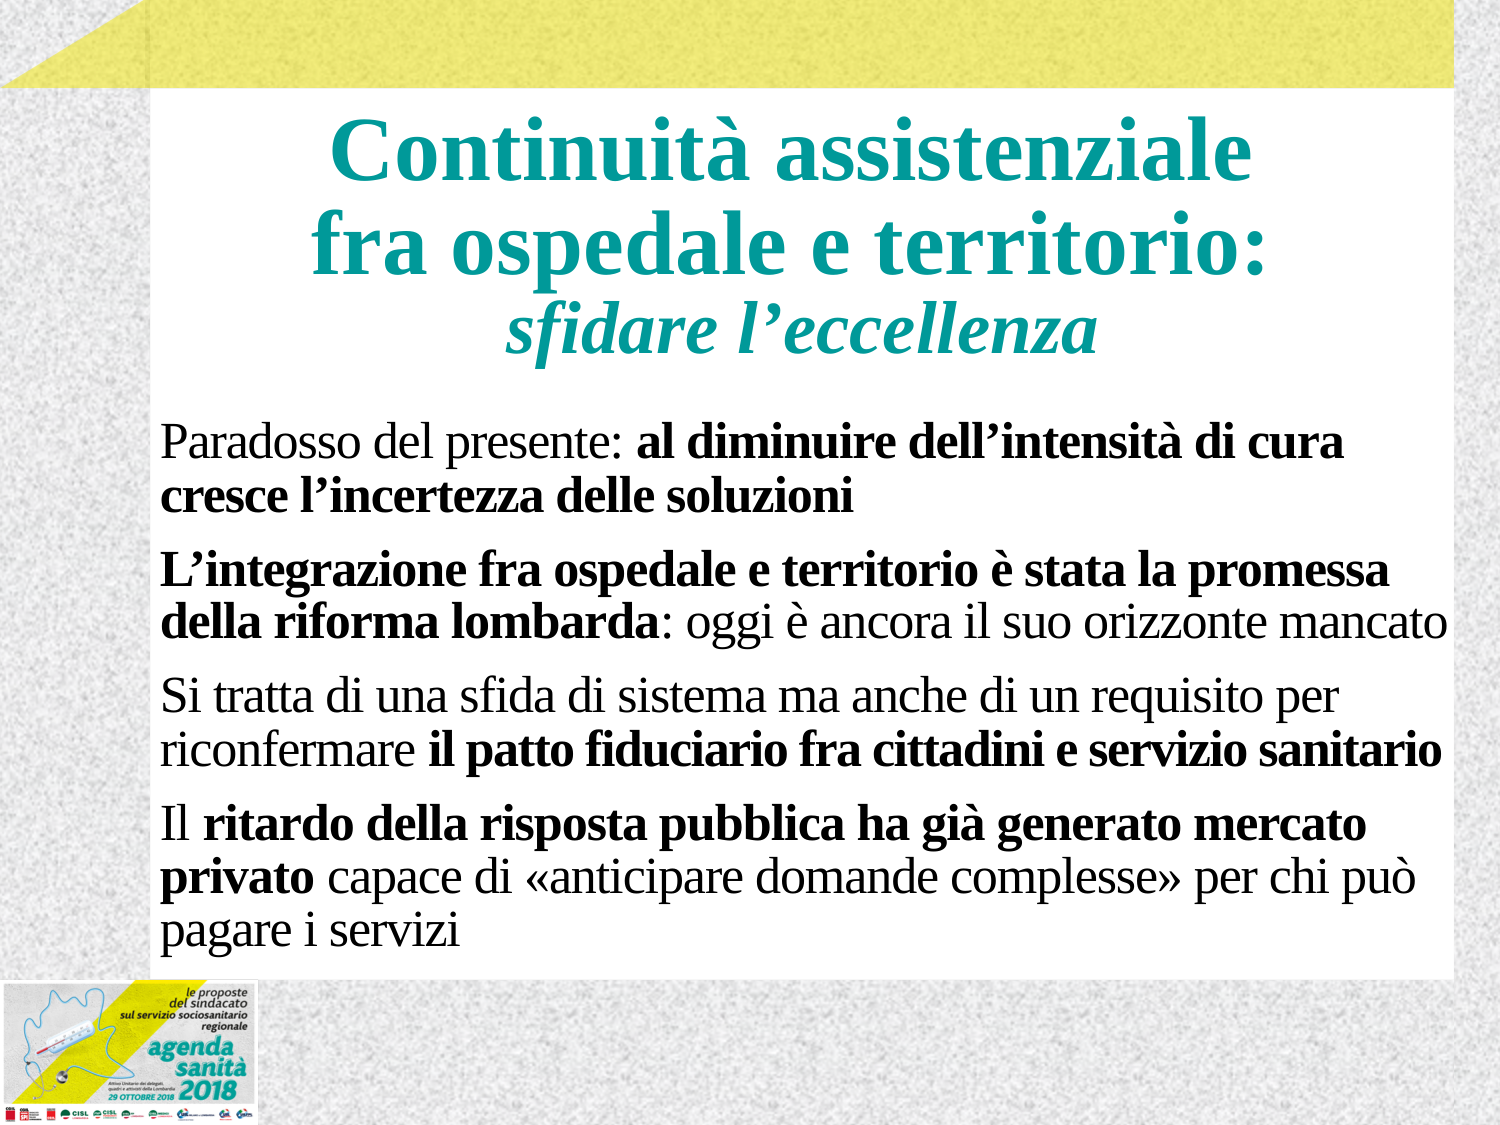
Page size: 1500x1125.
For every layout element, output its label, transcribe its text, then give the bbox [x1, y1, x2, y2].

list Paradosso del presente: al diminuire dell’intensità di cura cresce l’incertezza delle soluzioni L’integrazione fra ospedale e territorio è stata la promessa della riforma lombarda: oggi è ancora il suo orizzonte mancato Si tratta di una sfida di sistema ma anche di un requisito per riconfermare il patto fiduciario fra cittadini e servizio sanitario Il ritardo della risposta pubblica ha già generato mercato privato capace di «anticipare domande complesse» per chi può pagare i servizi [144, 408, 1492, 941]
title Continuità assistenziale fra ospedale e territorio: sfidare l’eccellenza [147, 90, 1459, 386]
picture [0, 0, 1500, 1125]
